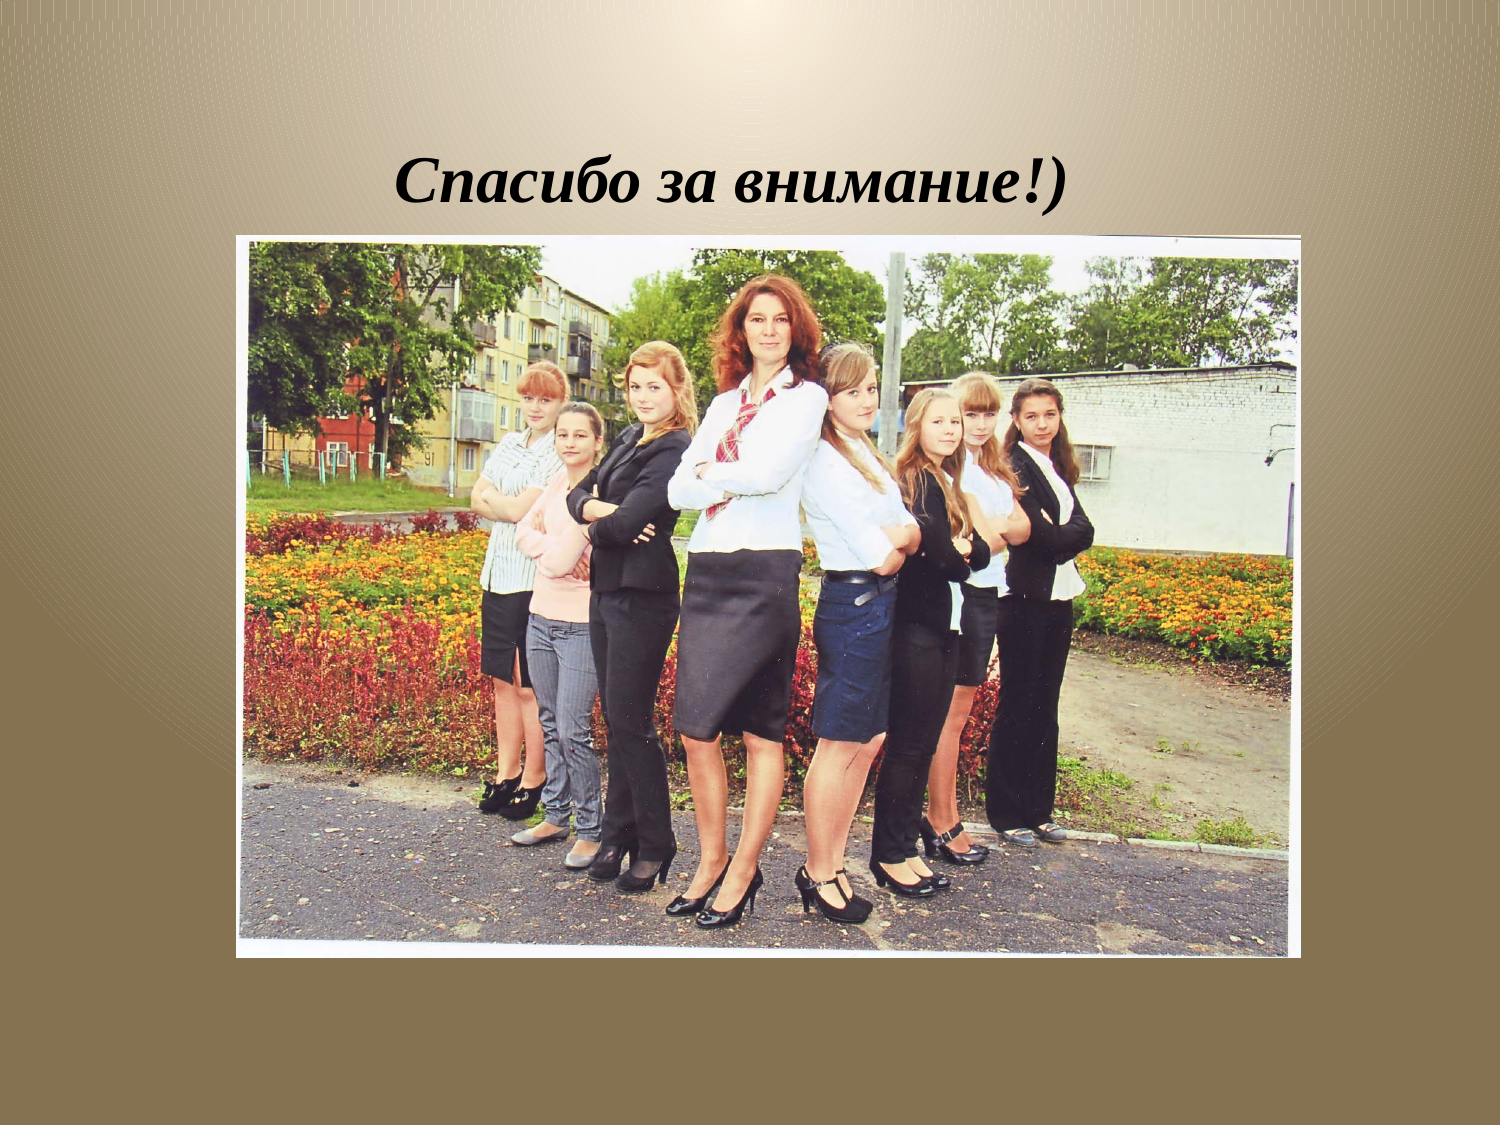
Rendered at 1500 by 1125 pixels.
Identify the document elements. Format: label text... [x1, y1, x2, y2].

text_box Спасибо за внимание!) [210, 128, 1254, 224]
picture [235, 235, 1301, 958]
